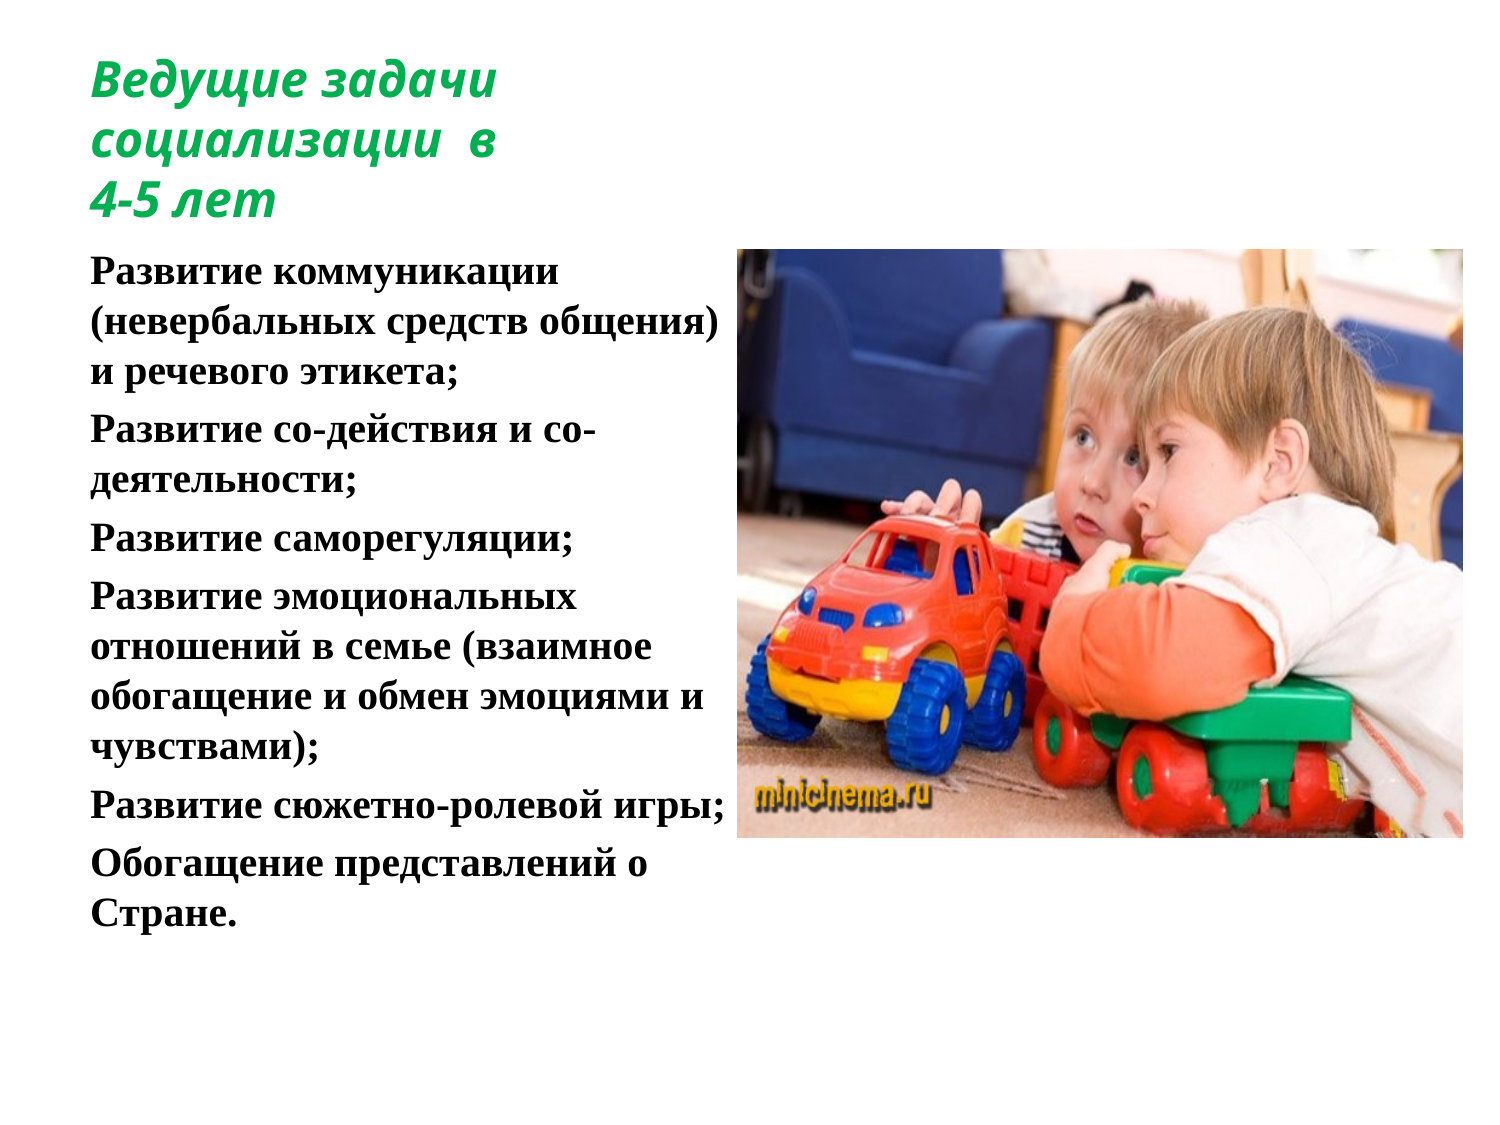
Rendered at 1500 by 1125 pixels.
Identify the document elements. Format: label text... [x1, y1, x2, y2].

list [737, 249, 1463, 838]
title Ведущие задачи социализации в 4-5 лет [75, 44, 569, 235]
list Развитие коммуникации (невербальных средств общения) и речевого этикета; Развитие со-действия и со-деятельности; Развитие саморегуляции; Развитие эмоциональных отношений в семье (взаимное обогащение и обмен эмоциями и чувствами); Развитие сюжетно-ролевой игры; Обогащение представлений о Стране. [75, 235, 750, 943]
